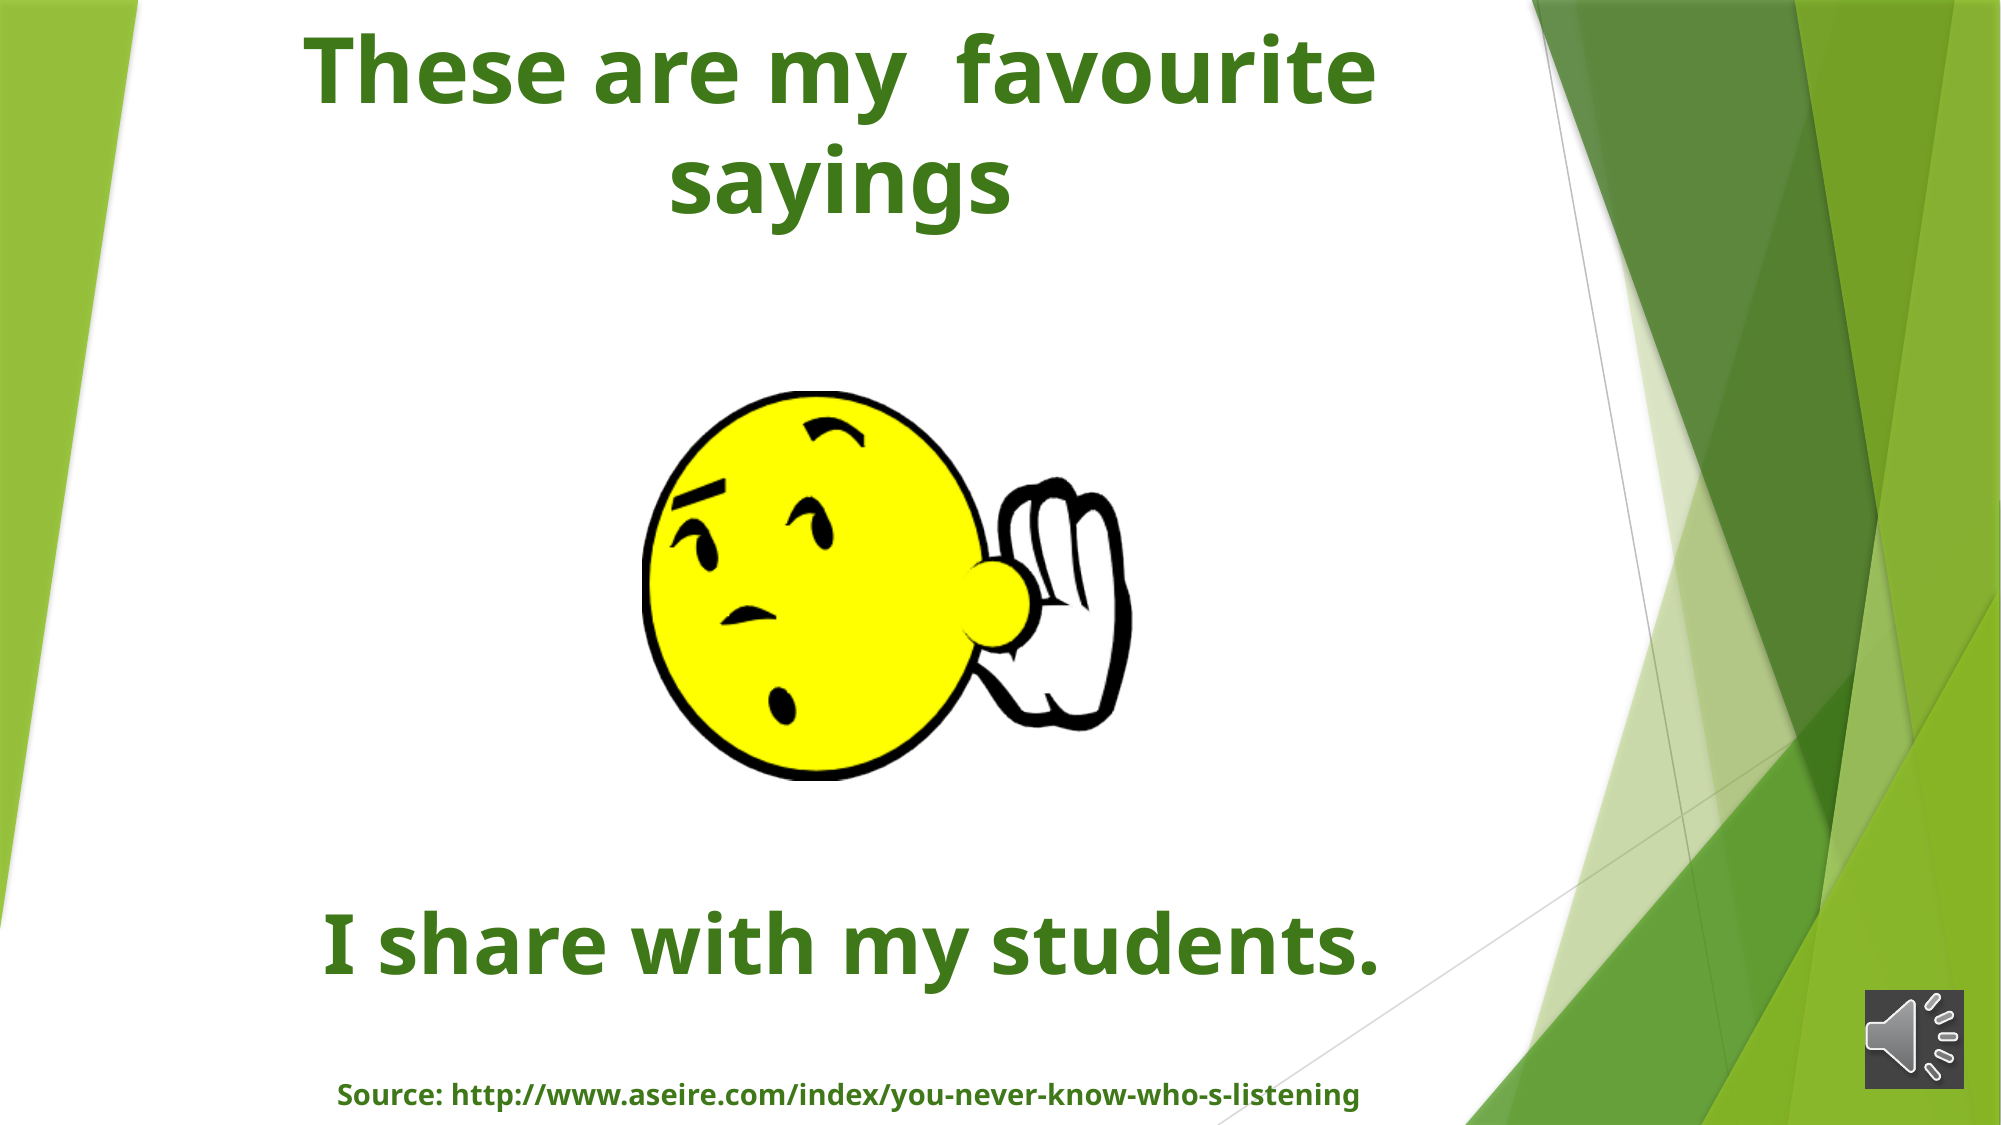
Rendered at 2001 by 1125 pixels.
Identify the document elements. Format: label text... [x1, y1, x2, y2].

text_box Source: http://www.aseire.com/index/you-never-know-who-s-listening [232, 1068, 1506, 1119]
picture [641, 390, 1142, 781]
picture [1864, 989, 1966, 1091]
title These are my favourite sayings I share with my students. [102, 391, 1603, 999]
